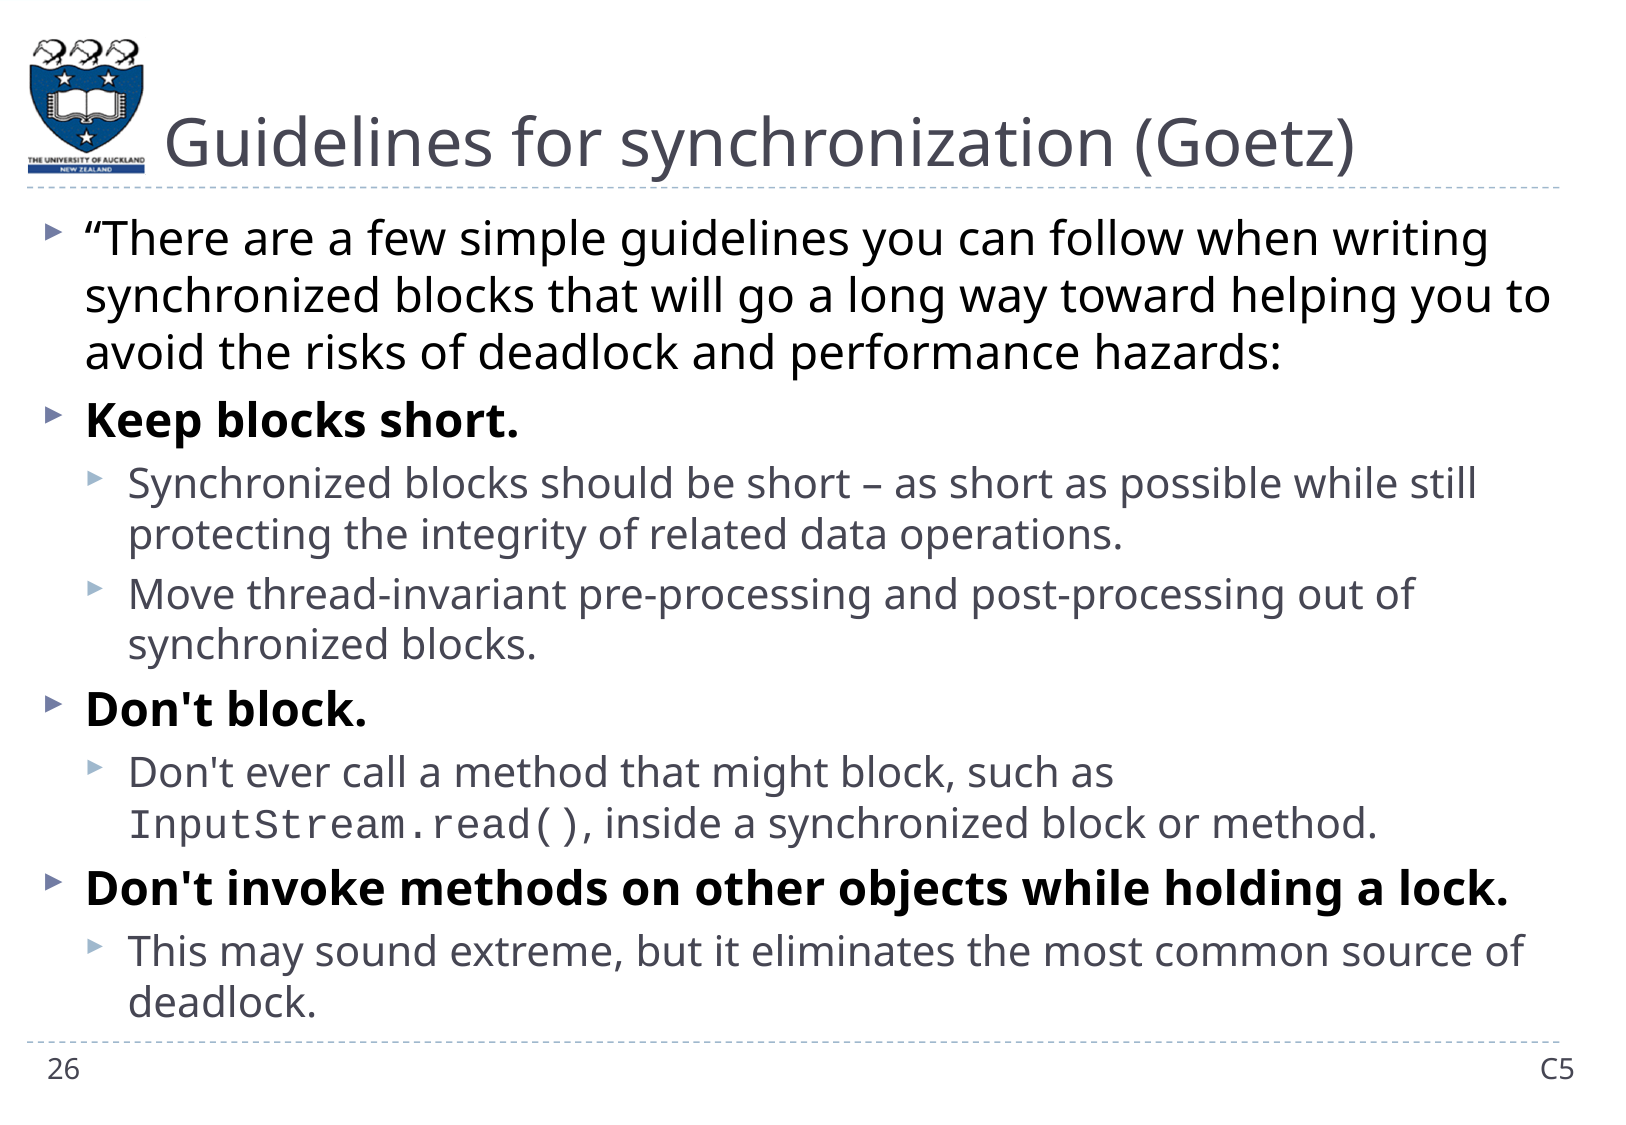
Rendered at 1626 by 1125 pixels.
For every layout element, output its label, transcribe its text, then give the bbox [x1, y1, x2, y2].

slide_number C5 [1183, 1042, 1591, 1103]
list “There are a few simple guidelines you can follow when writing synchronized blocks that will go a long way toward helping you to avoid the risks of deadlock and performance hazards: Keep blocks short. Synchronized blocks should be short – as short as possible while still protecting the integrity of related data operations. Move thread-invariant pre-processing and post-processing out of synchronized blocks. Don't block. Don't ever call a method that might block, such as InputStream.read(), inside a synchronized block or method. Don't invoke methods on other objects while holding a lock. This may sound extreme, but it eliminates the most common source of deadlock. [27, 200, 1585, 1038]
slide_number 26 [32, 1042, 385, 1103]
title Guidelines for synchronization (Goetz) [148, 24, 1582, 188]
picture [27, 37, 146, 175]
